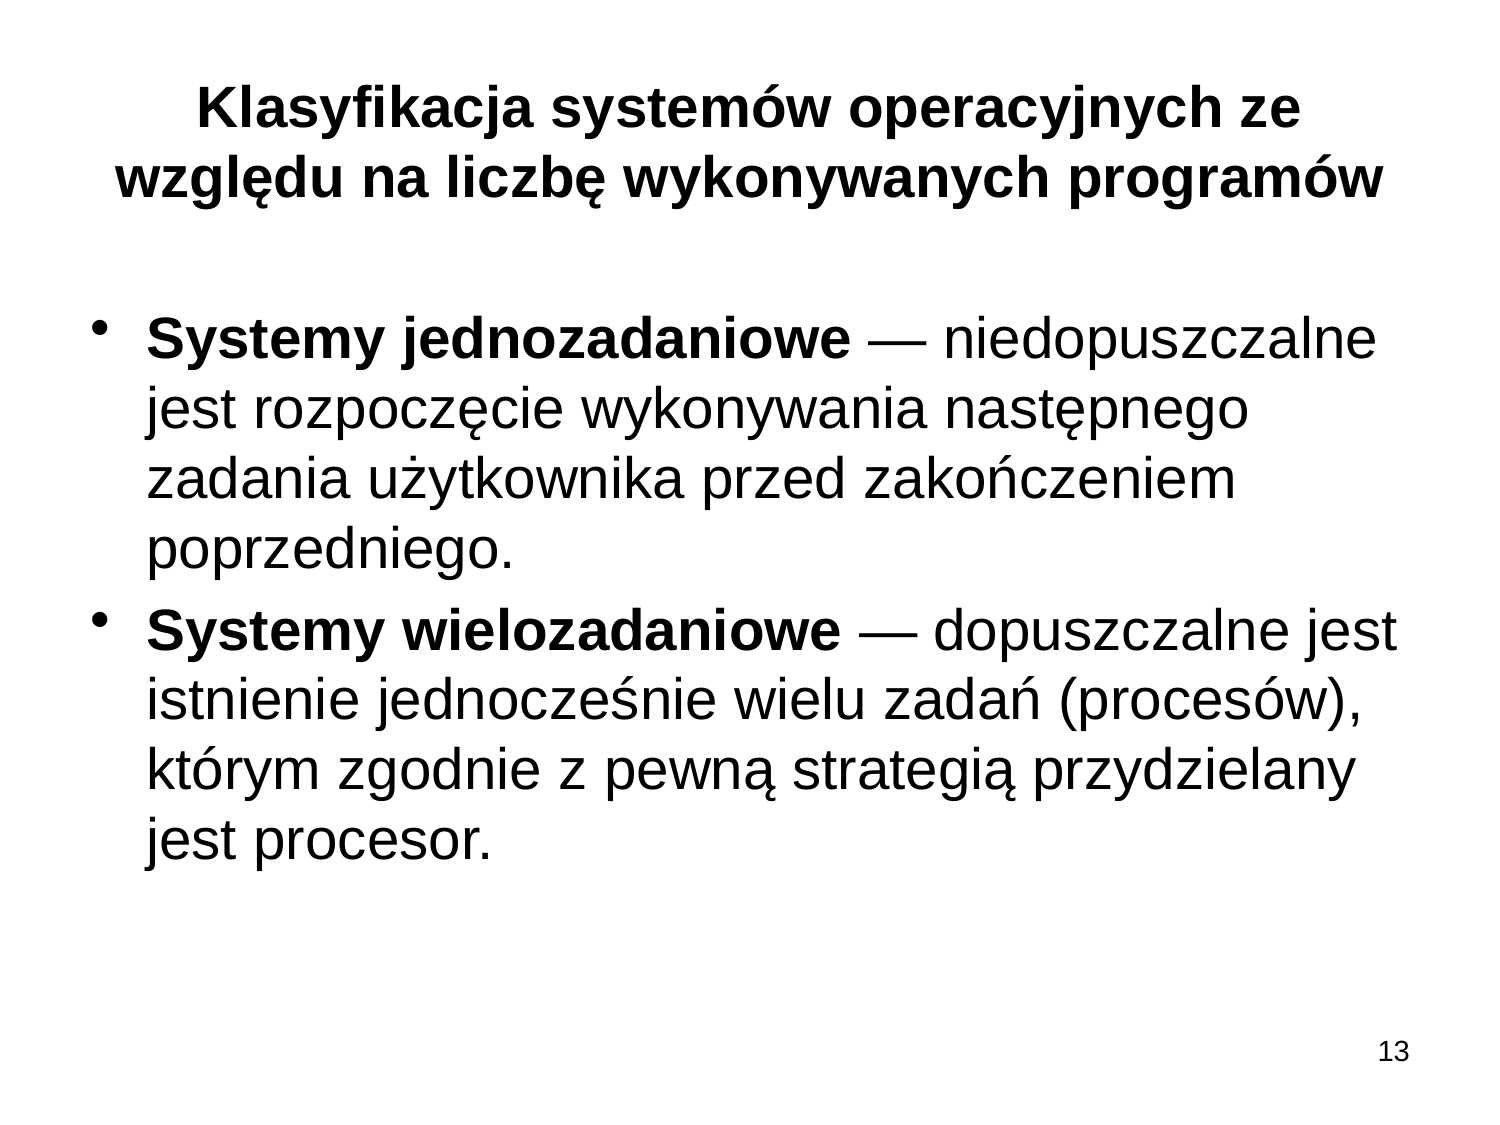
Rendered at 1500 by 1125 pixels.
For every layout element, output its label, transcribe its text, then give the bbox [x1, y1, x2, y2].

title Klasyfikacja systemów operacyjnych ze względu na liczbę wykonywanych programów [75, 45, 1425, 233]
slide_number 13 [1074, 1035, 1425, 1103]
list Systemy jednozadaniowe — niedopuszczalne jest rozpoczęcie wykonywania następnego zadania użytkownika przed zakończeniem poprzedniego. Systemy wielozadaniowe — dopuszczalne jest istnienie jednocześnie wielu zadań (procesów), którym zgodnie z pewną strategią przydzielany jest procesor. [75, 292, 1425, 1035]
